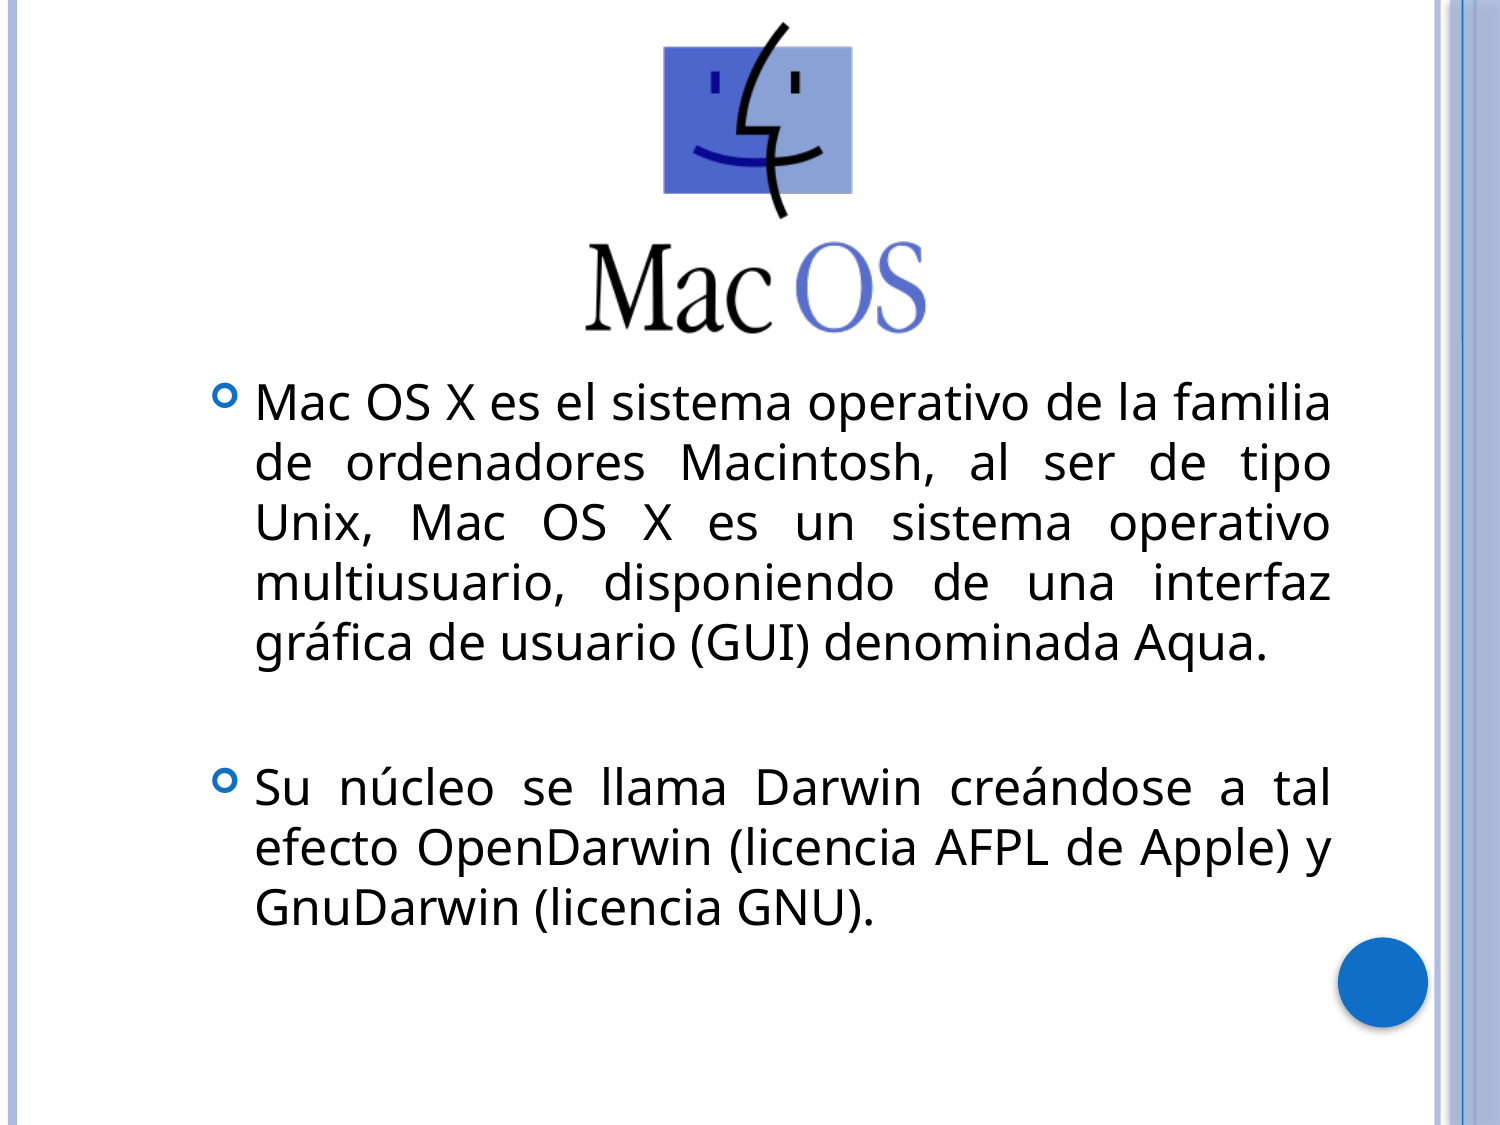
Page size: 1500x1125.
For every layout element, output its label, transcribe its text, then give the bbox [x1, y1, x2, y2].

picture [550, 0, 962, 358]
text_box Mac OS X es el sistema operativo de la familia de ordenadores Macintosh, al ser de tipo Unix, Mac OS X es un sistema operativo multiusuario, disponiendo de una interfaz gráfica de usuario (GUI) denominada Aqua. Su núcleo se llama Darwin creándose a tal efecto OpenDarwin (licencia AFPL de Apple) y GnuDarwin (licencia GNU). [93, 363, 1348, 1090]
